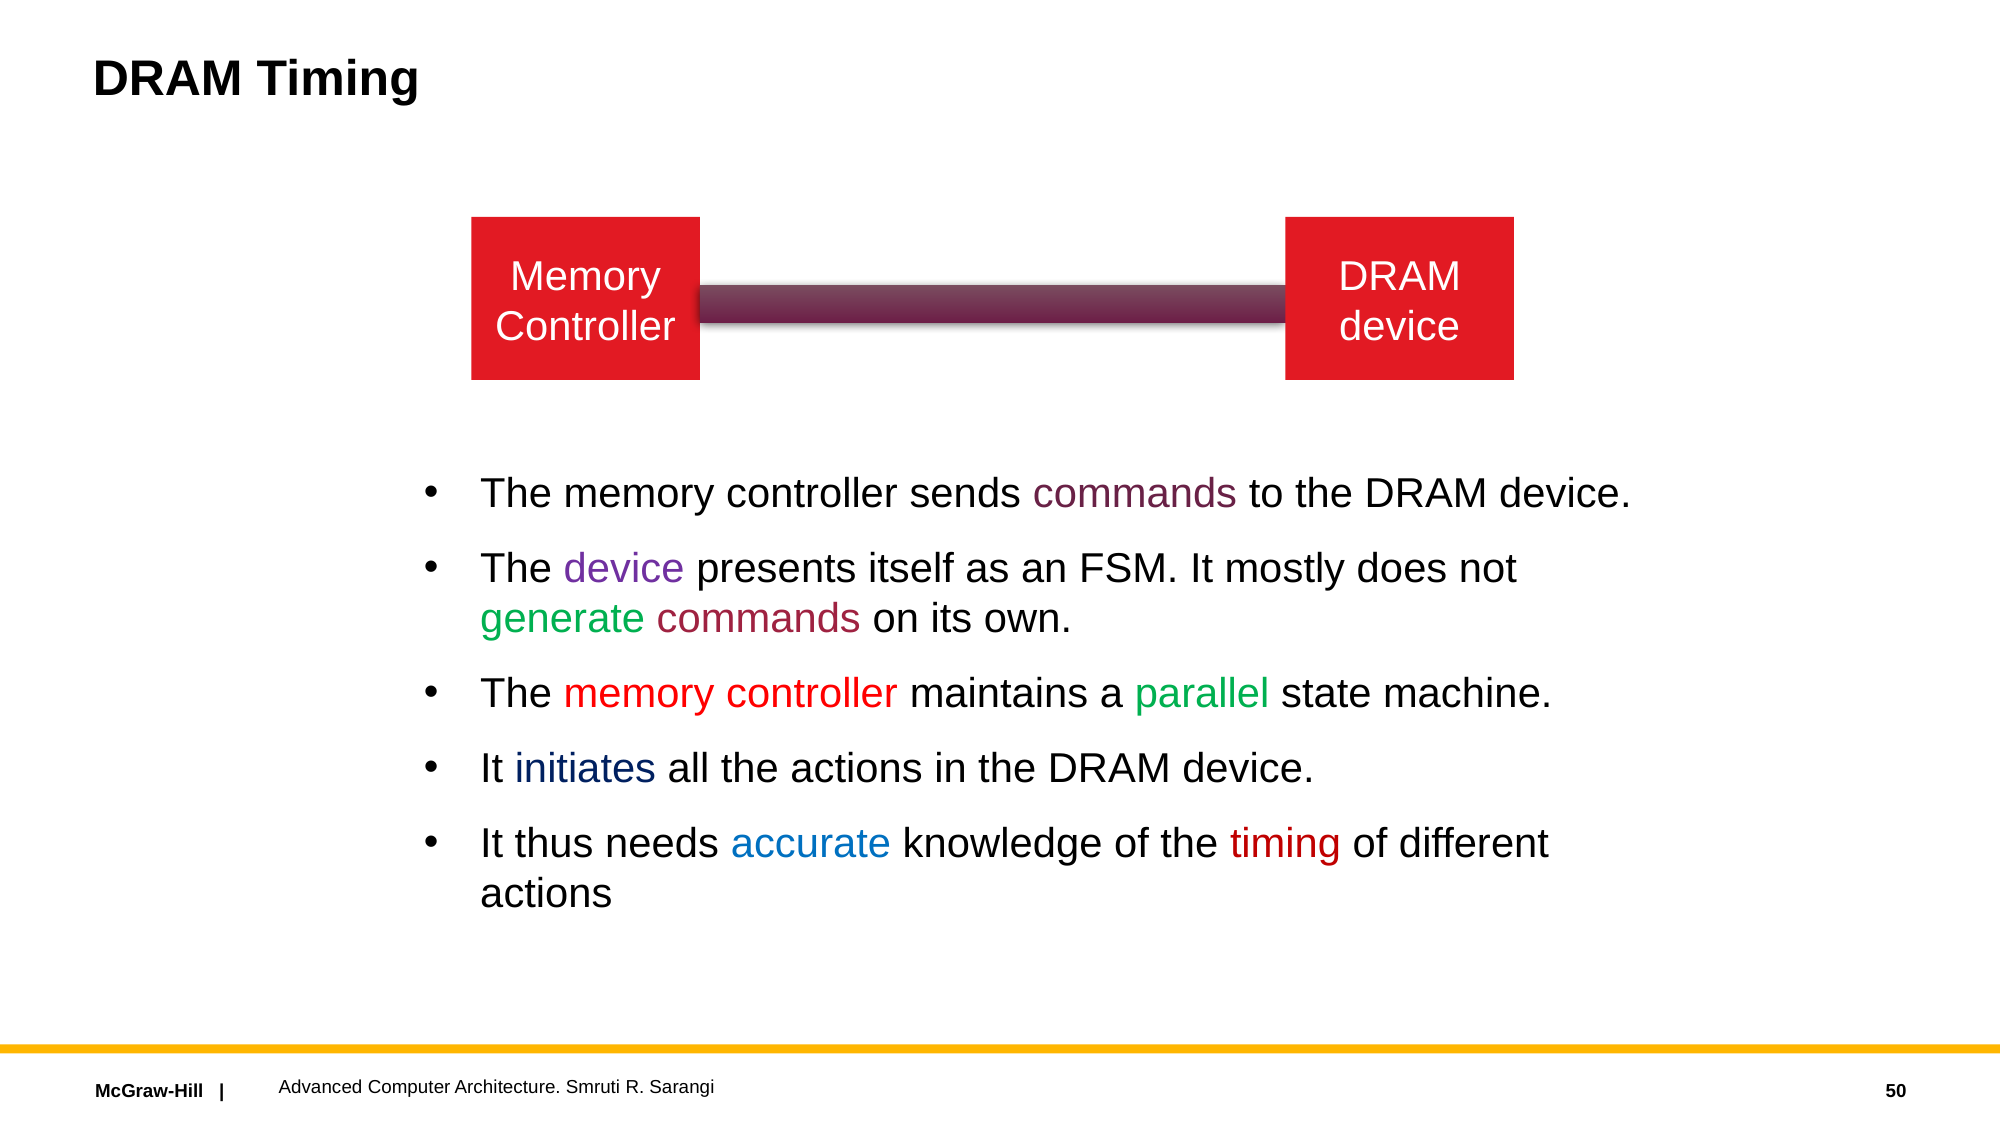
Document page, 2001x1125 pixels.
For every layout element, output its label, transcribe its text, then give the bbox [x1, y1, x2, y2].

slide_number 50 [1711, 1071, 1922, 1109]
footer Advanced Computer Architecture. Smruti R. Sarangi [263, 1067, 1464, 1105]
list The memory controller sends commands to the DRAM device. The device presents itself as an FSM. It mostly does not generate commands on its own. The memory controller maintains a parallel state machine. It initiates all the actions in the DRAM device. It thus needs accurate knowledge of the timing of different actions [408, 458, 1692, 988]
text_box Memory Controller [470, 216, 701, 381]
title DRAM Timing [78, 45, 1578, 180]
text_box DRAM device [1284, 216, 1515, 381]
text_box [699, 285, 1284, 323]
